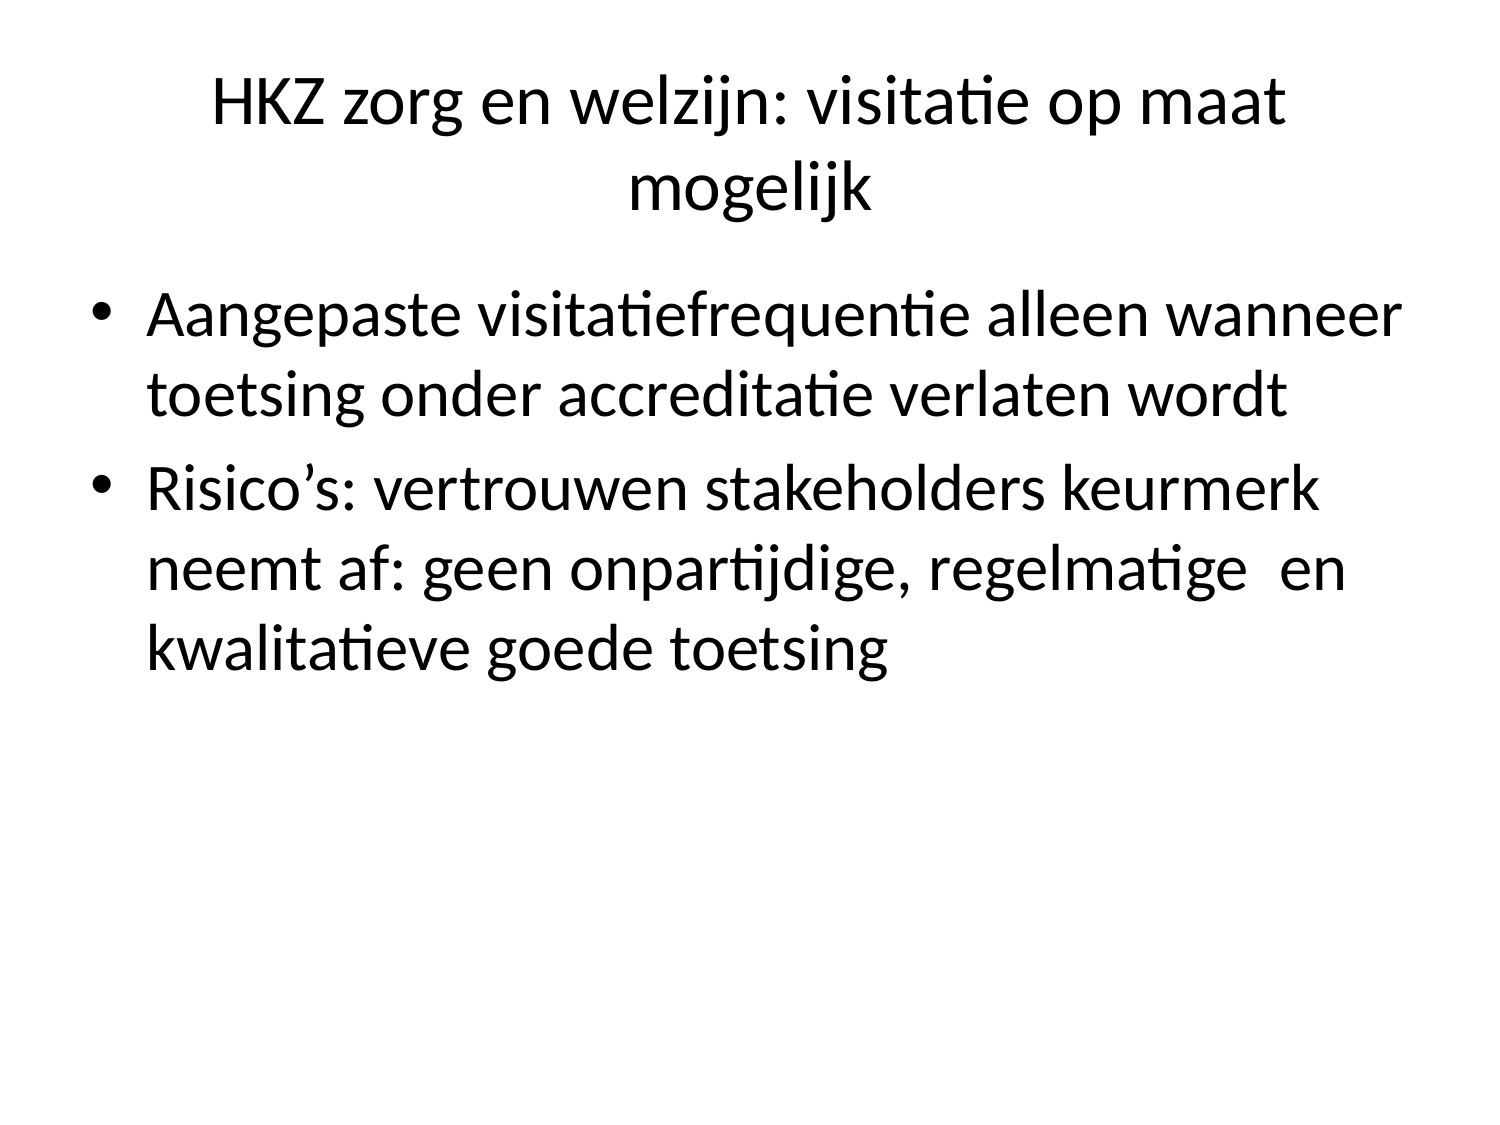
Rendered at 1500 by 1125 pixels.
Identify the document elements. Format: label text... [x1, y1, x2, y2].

title HKZ zorg en welzijn: visitatie op maat mogelijk [75, 45, 1425, 233]
list Aangepaste visitatiefrequentie alleen wanneer toetsing onder accreditatie verlaten wordt Risico’s: vertrouwen stakeholders keurmerk neemt af: geen onpartijdige, regelmatige en kwalitatieve goede toetsing [75, 262, 1425, 1005]
